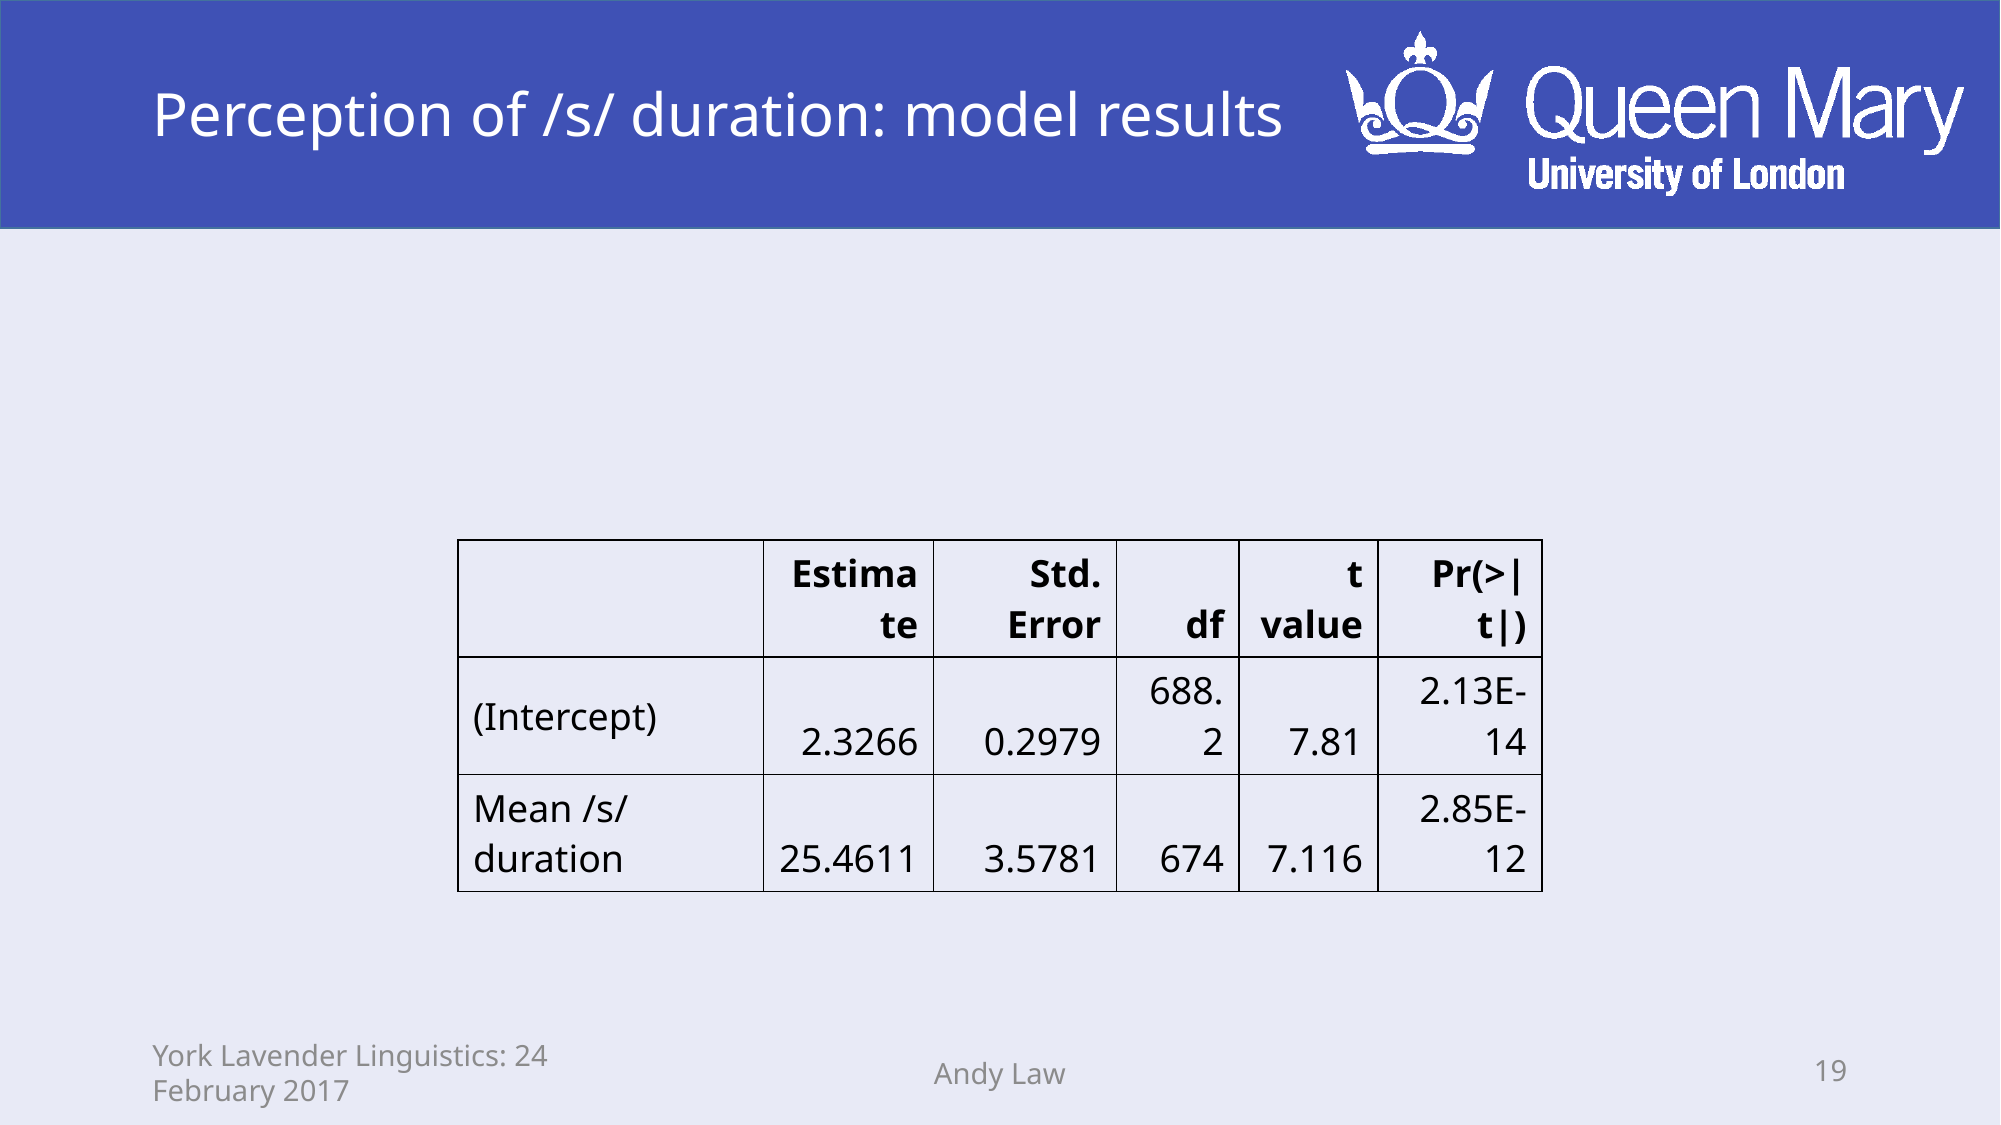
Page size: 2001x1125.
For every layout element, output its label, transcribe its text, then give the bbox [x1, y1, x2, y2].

table_cell 688.2 [1117, 658, 1238, 774]
title Perception of /s/ duration: model results [137, 31, 1319, 196]
table_cell 2.13E-14 [1379, 658, 1541, 774]
picture [1346, 31, 1964, 196]
text_box [0, 0, 2000, 229]
table_header t value [1240, 541, 1377, 656]
table_cell 25.4611 [764, 775, 933, 891]
table_cell 2.3266 [764, 658, 933, 774]
table_cell 7.81 [1240, 658, 1377, 774]
table_header Std. Error [934, 541, 1116, 656]
table_header df [1117, 541, 1238, 656]
table_cell Mean /s/ duration [459, 775, 763, 891]
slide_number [137, 1042, 662, 1103]
table_cell 2.85E-12 [1379, 775, 1541, 891]
table_cell 674 [1117, 775, 1238, 891]
table_header Estimate [764, 541, 933, 656]
footer Andy Law [662, 1042, 1338, 1103]
table_cell 0.2979 [934, 658, 1116, 774]
table_header [459, 541, 763, 656]
table_cell (Intercept) [459, 658, 763, 774]
table_header Pr(>|t|) [1379, 541, 1541, 656]
slide_number 19 [1412, 1042, 1863, 1103]
table_cell 3.5781 [934, 775, 1116, 891]
table_cell 7.116 [1240, 775, 1377, 891]
